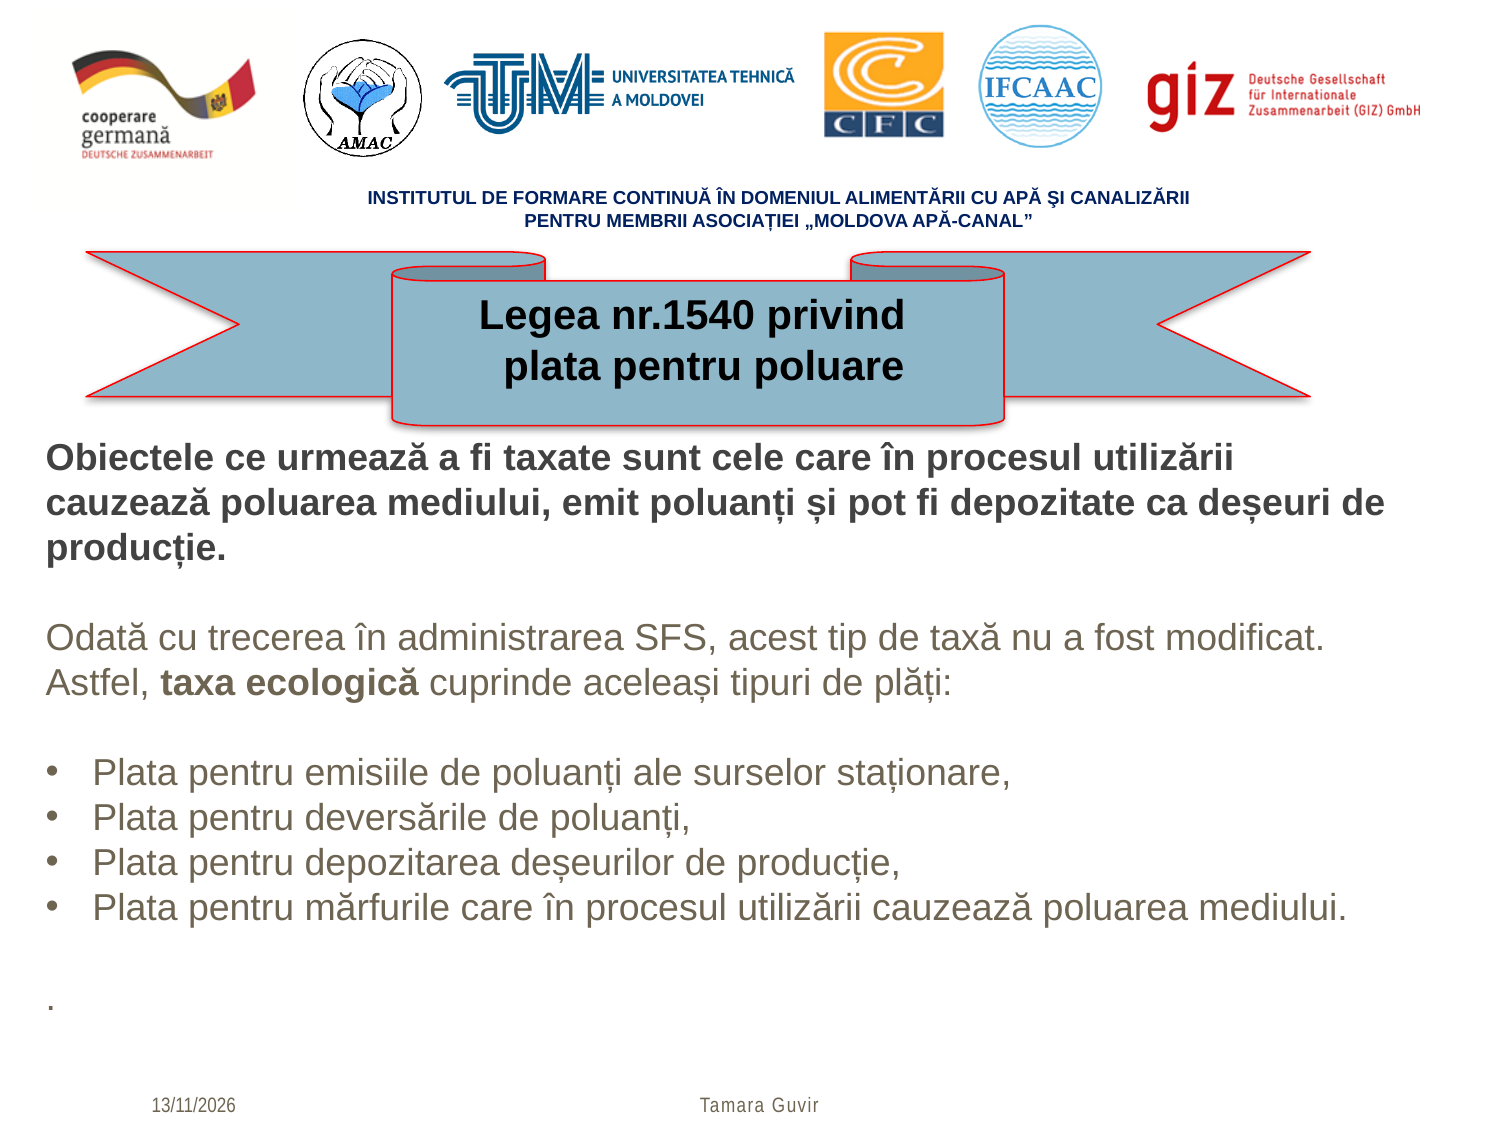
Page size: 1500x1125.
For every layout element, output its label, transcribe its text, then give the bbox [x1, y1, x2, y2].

text_box Legea nr.1540 privind plata pentru poluare [85, 251, 1312, 425]
footer Tamara Guvir [478, 1084, 1040, 1125]
picture [31, 7, 300, 213]
picture [434, 47, 800, 140]
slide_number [136, 1084, 350, 1125]
picture [822, 23, 948, 149]
picture [303, 38, 422, 158]
picture [1136, 55, 1435, 147]
text_box Obiectele ce urmează a fi taxate sunt cele care în procesul utilizării cauzează poluarea mediului, emit poluanți și pot fi depozitate ca deșeuri de producție. Odată cu trecerea în administrarea SFS, acest tip de taxă nu a fost modificat. Astfel, taxa ecologică cuprinde aceleași tipuri de plăți: Plata pentru emisiile de poluanți ale surselor staționare, Plata pentru deversările de poluanți, Plata pentru depozitarea deșeurilor de producție, Plata pentru mărfurile care în procesul utilizării cauzează poluarea mediului. . [30, 425, 1450, 1026]
text_box [30, 235, 1434, 425]
text_box INSTITUTUL DE FORMARE CONTINUĂ ÎN DOMENIUL ALIMENTĂRII CU APĂ ŞI CANALIZĂRII PENTRU MEMBRII ASOCIAȚIEI „MOLDOVA APĂ-CANAL” [190, 128, 1366, 235]
picture [970, 16, 1109, 154]
